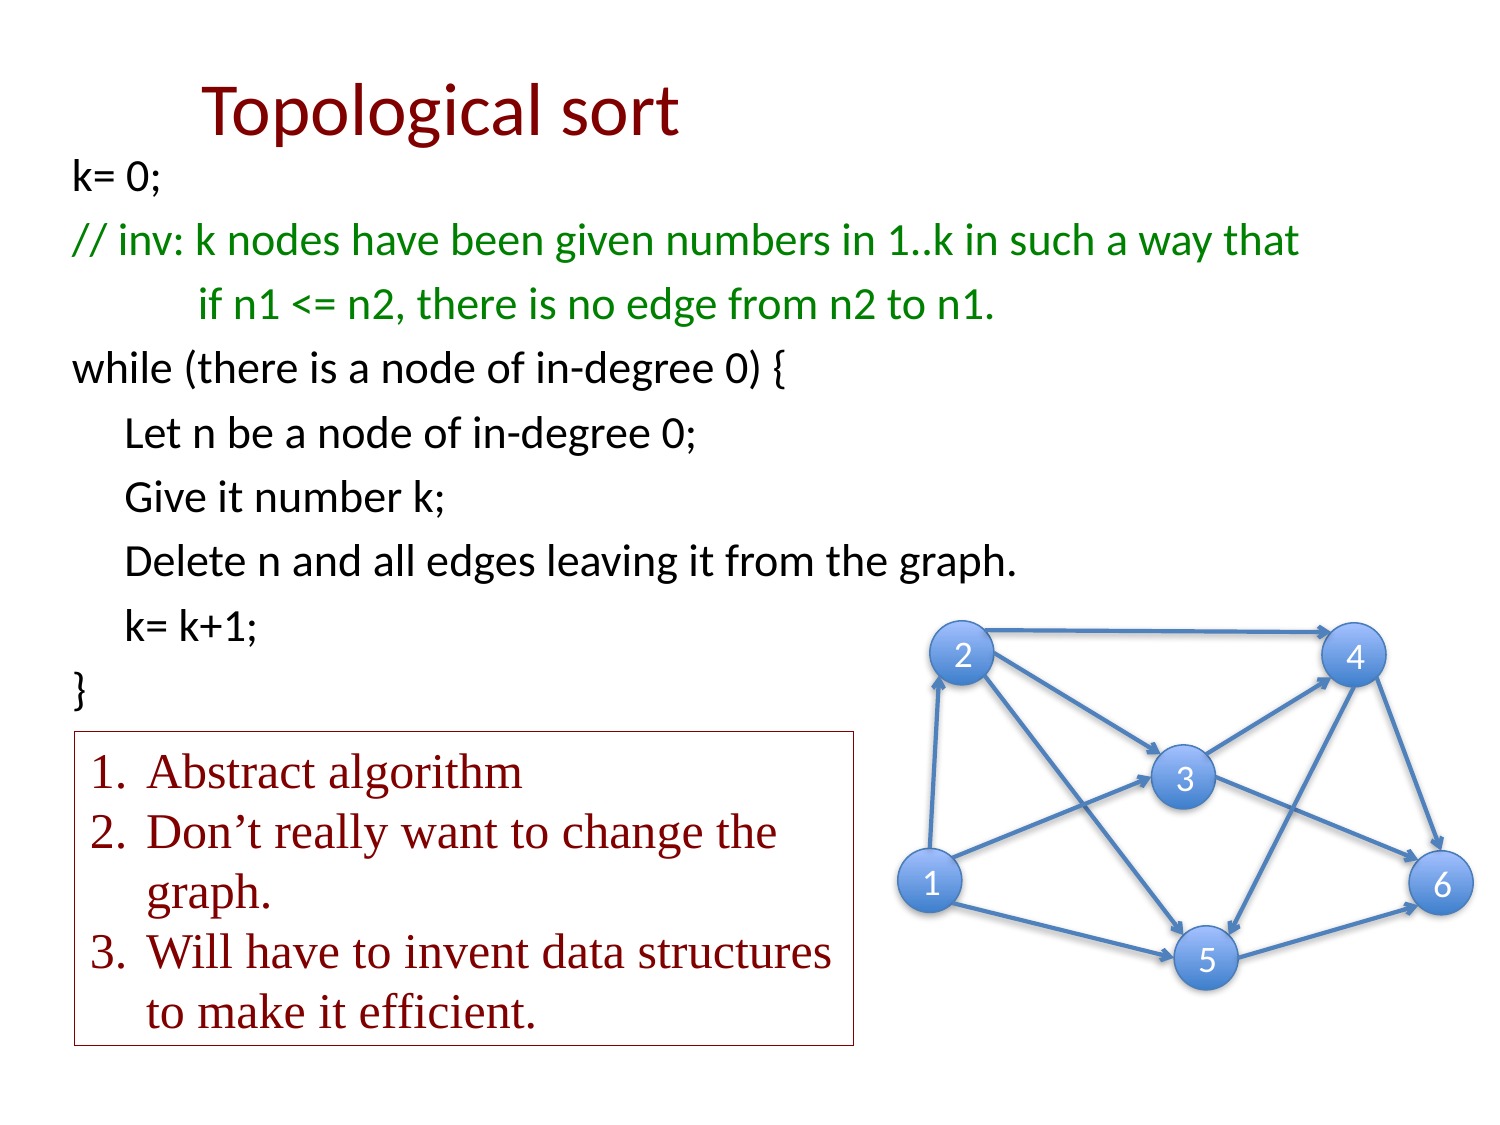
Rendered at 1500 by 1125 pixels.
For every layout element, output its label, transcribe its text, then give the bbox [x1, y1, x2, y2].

title Topological sort [75, 45, 808, 137]
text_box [897, 620, 1474, 991]
text_box Abstract algorithm Don’t really want to change the graph. Will have to invent data structures to make it efficient. [74, 731, 854, 1046]
list k= 0; // inv: k nodes have been given numbers in 1..k in such a way that if n1 <= n2, there is no edge from n2 to n1. while (there is a node of in-degree 0) { Let n be a node of in-degree 0; Give it number k; Delete n and all edges leaving it from the graph. k= k+1; } [56, 137, 1459, 724]
